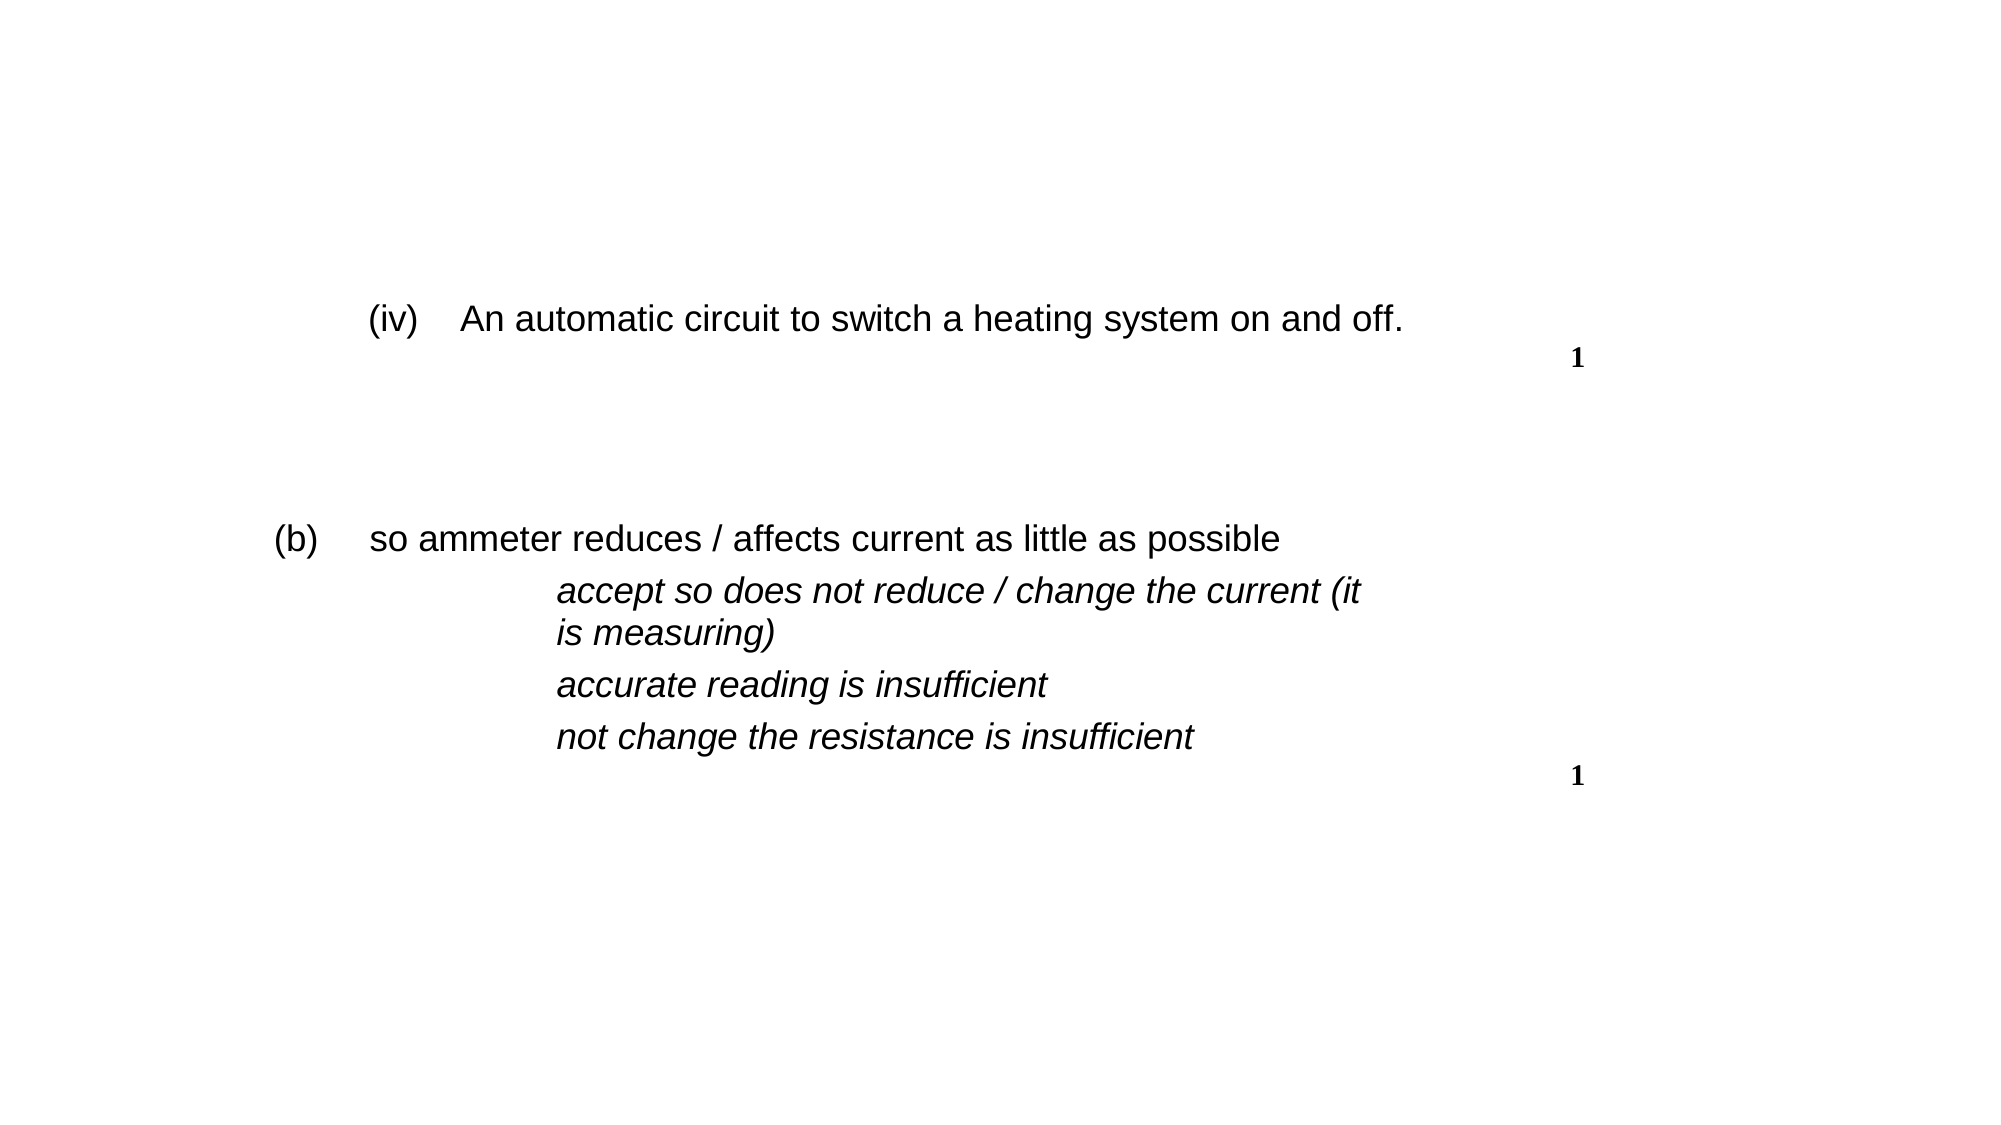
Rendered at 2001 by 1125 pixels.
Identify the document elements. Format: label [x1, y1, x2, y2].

picture [179, 257, 1684, 794]
